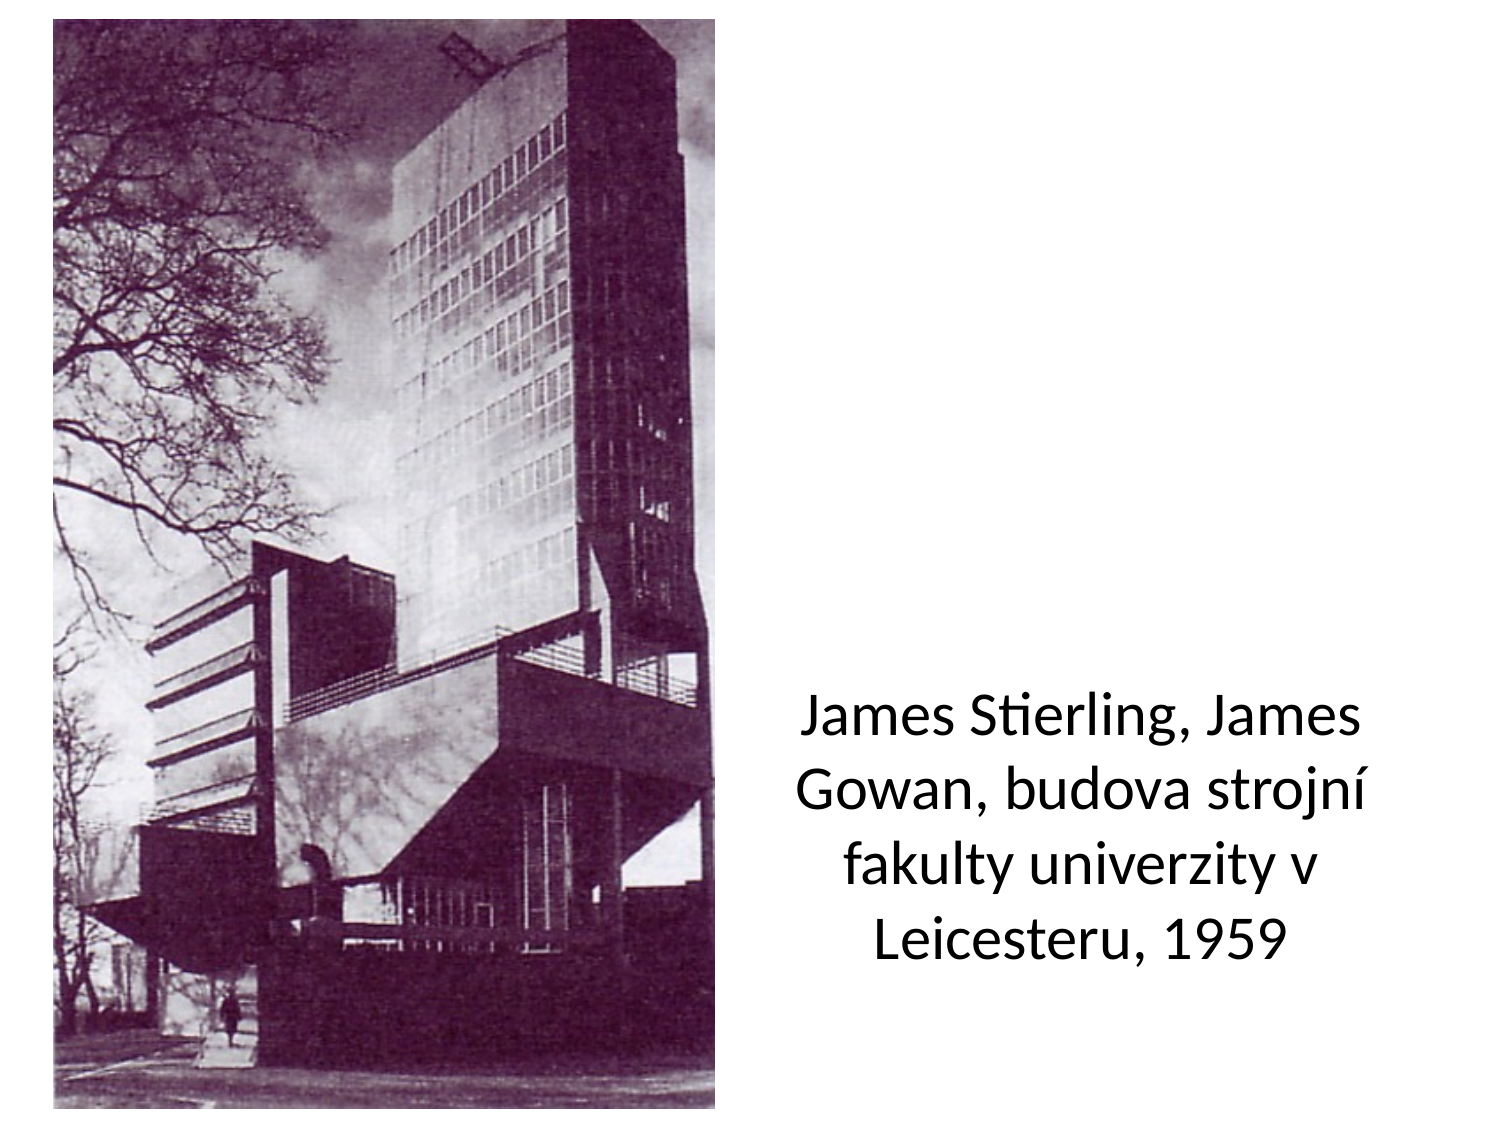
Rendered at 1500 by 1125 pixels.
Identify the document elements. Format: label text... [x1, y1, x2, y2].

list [52, 18, 715, 1109]
title James Stierling, James Gowan, budova strojní fakulty univerzity v Leicesteru, 1959 [738, 574, 1425, 1071]
